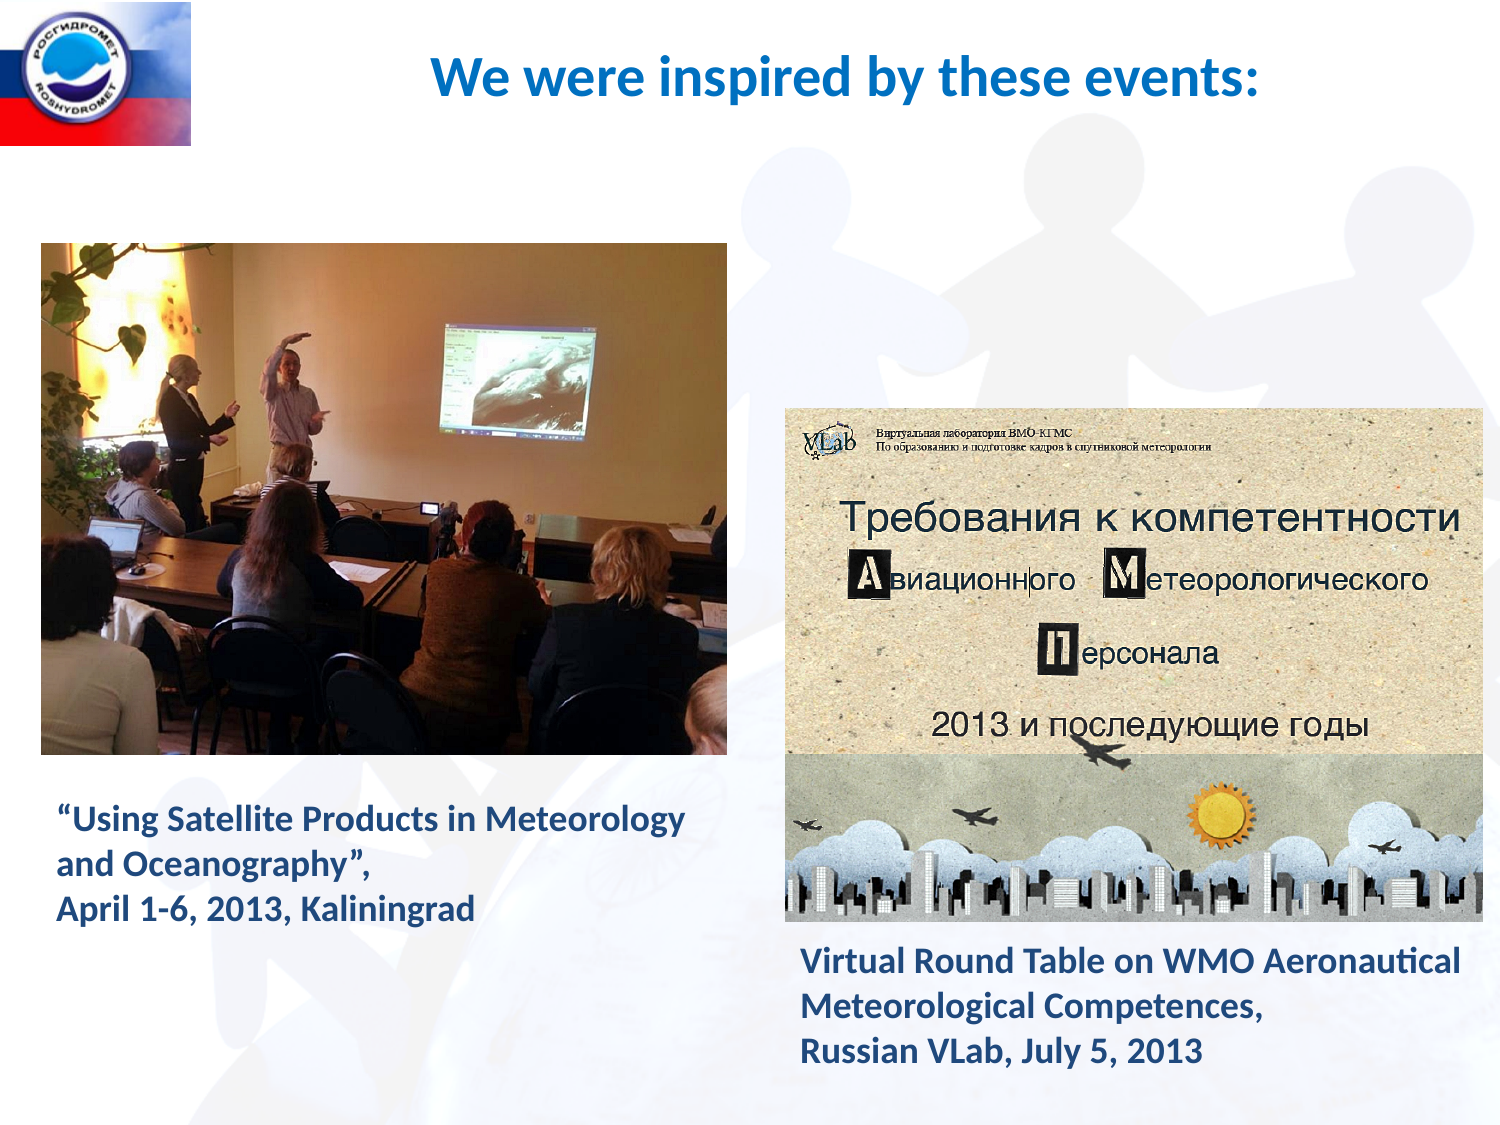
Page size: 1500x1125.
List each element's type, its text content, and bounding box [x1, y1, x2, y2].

picture [0, 2, 192, 146]
title We were inspired by these events: [191, 0, 1500, 146]
picture [785, 408, 1483, 923]
text_box “Using Satellite Products in Meteorology and Oceanography”, April 1-6, 2013, Kaliningrad [41, 786, 727, 937]
picture [41, 243, 727, 755]
text_box Virtual Round Table on WMO Aeronautical Meteorological Competences, Russian VLab, July 5, 2013 [785, 928, 1495, 1079]
